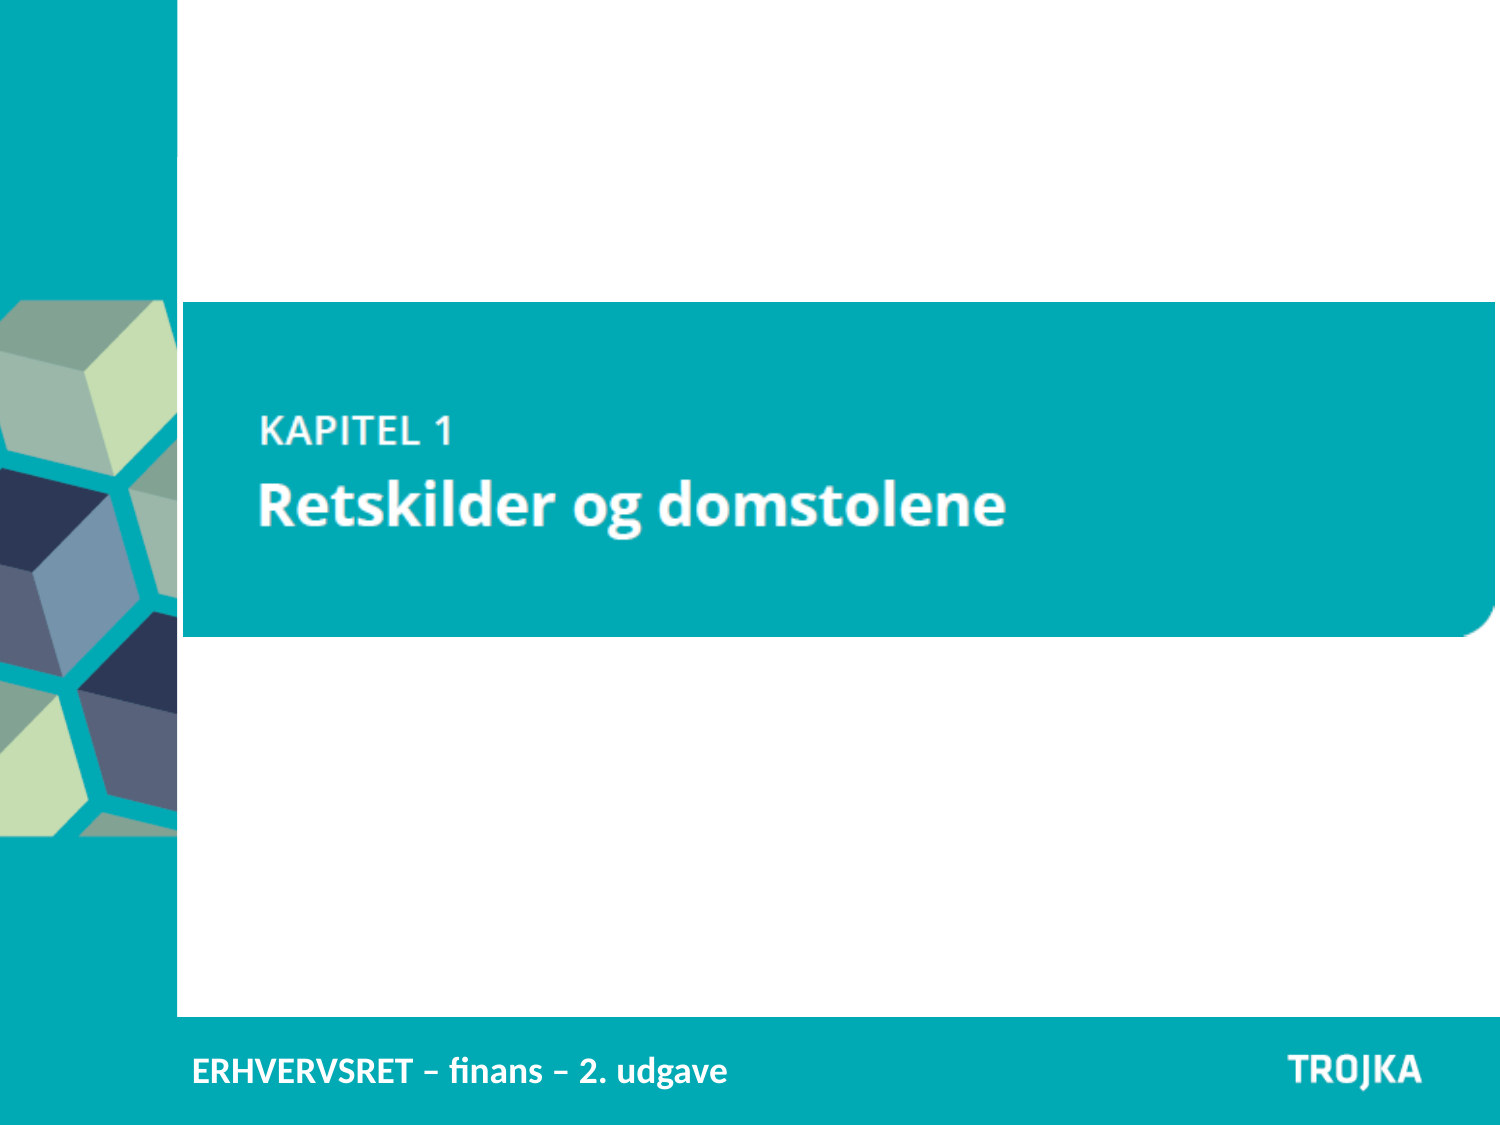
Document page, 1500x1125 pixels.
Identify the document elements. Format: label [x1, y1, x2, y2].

picture [182, 302, 1495, 637]
